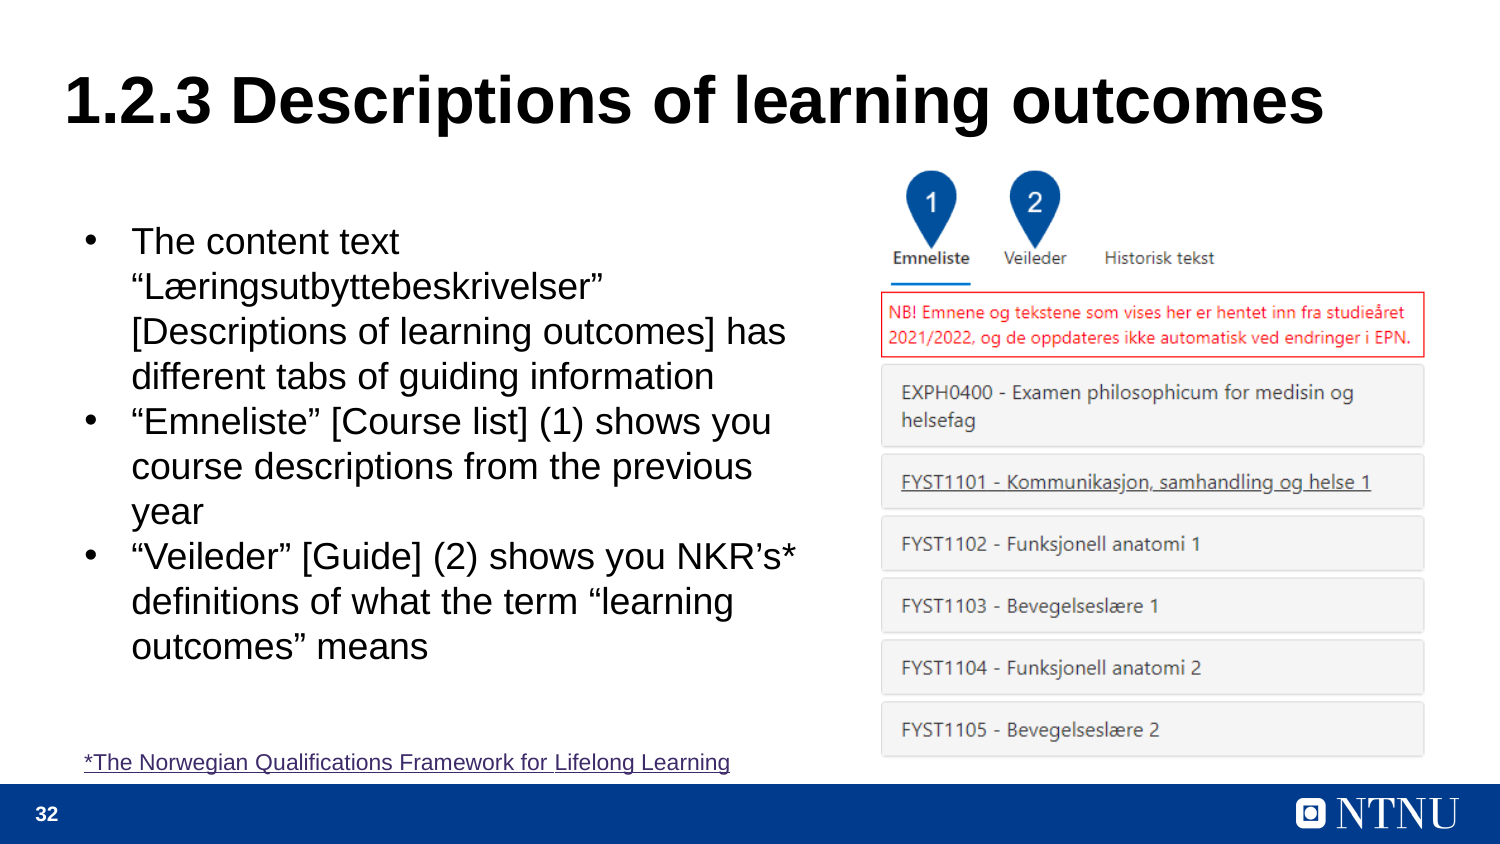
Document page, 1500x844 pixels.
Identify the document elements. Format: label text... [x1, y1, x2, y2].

picture [0, 784, 1500, 844]
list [881, 168, 1431, 762]
text_box *The Norwegian Qualifications Framework for Lifelong Learning [69, 740, 902, 783]
text_box The content text “Læringsutbyttebeskrivelser” [Descriptions of learning outcomes] has different tabs of guiding information “Emneliste” [Course list] (1) shows you course descriptions from the previous year “Veileder” [Guide] (2) shows you NKR’s* definitions of what the term “learning outcomes” means [69, 209, 843, 675]
title 1.2.3 Descriptions of learning outcomes [49, 48, 1431, 146]
